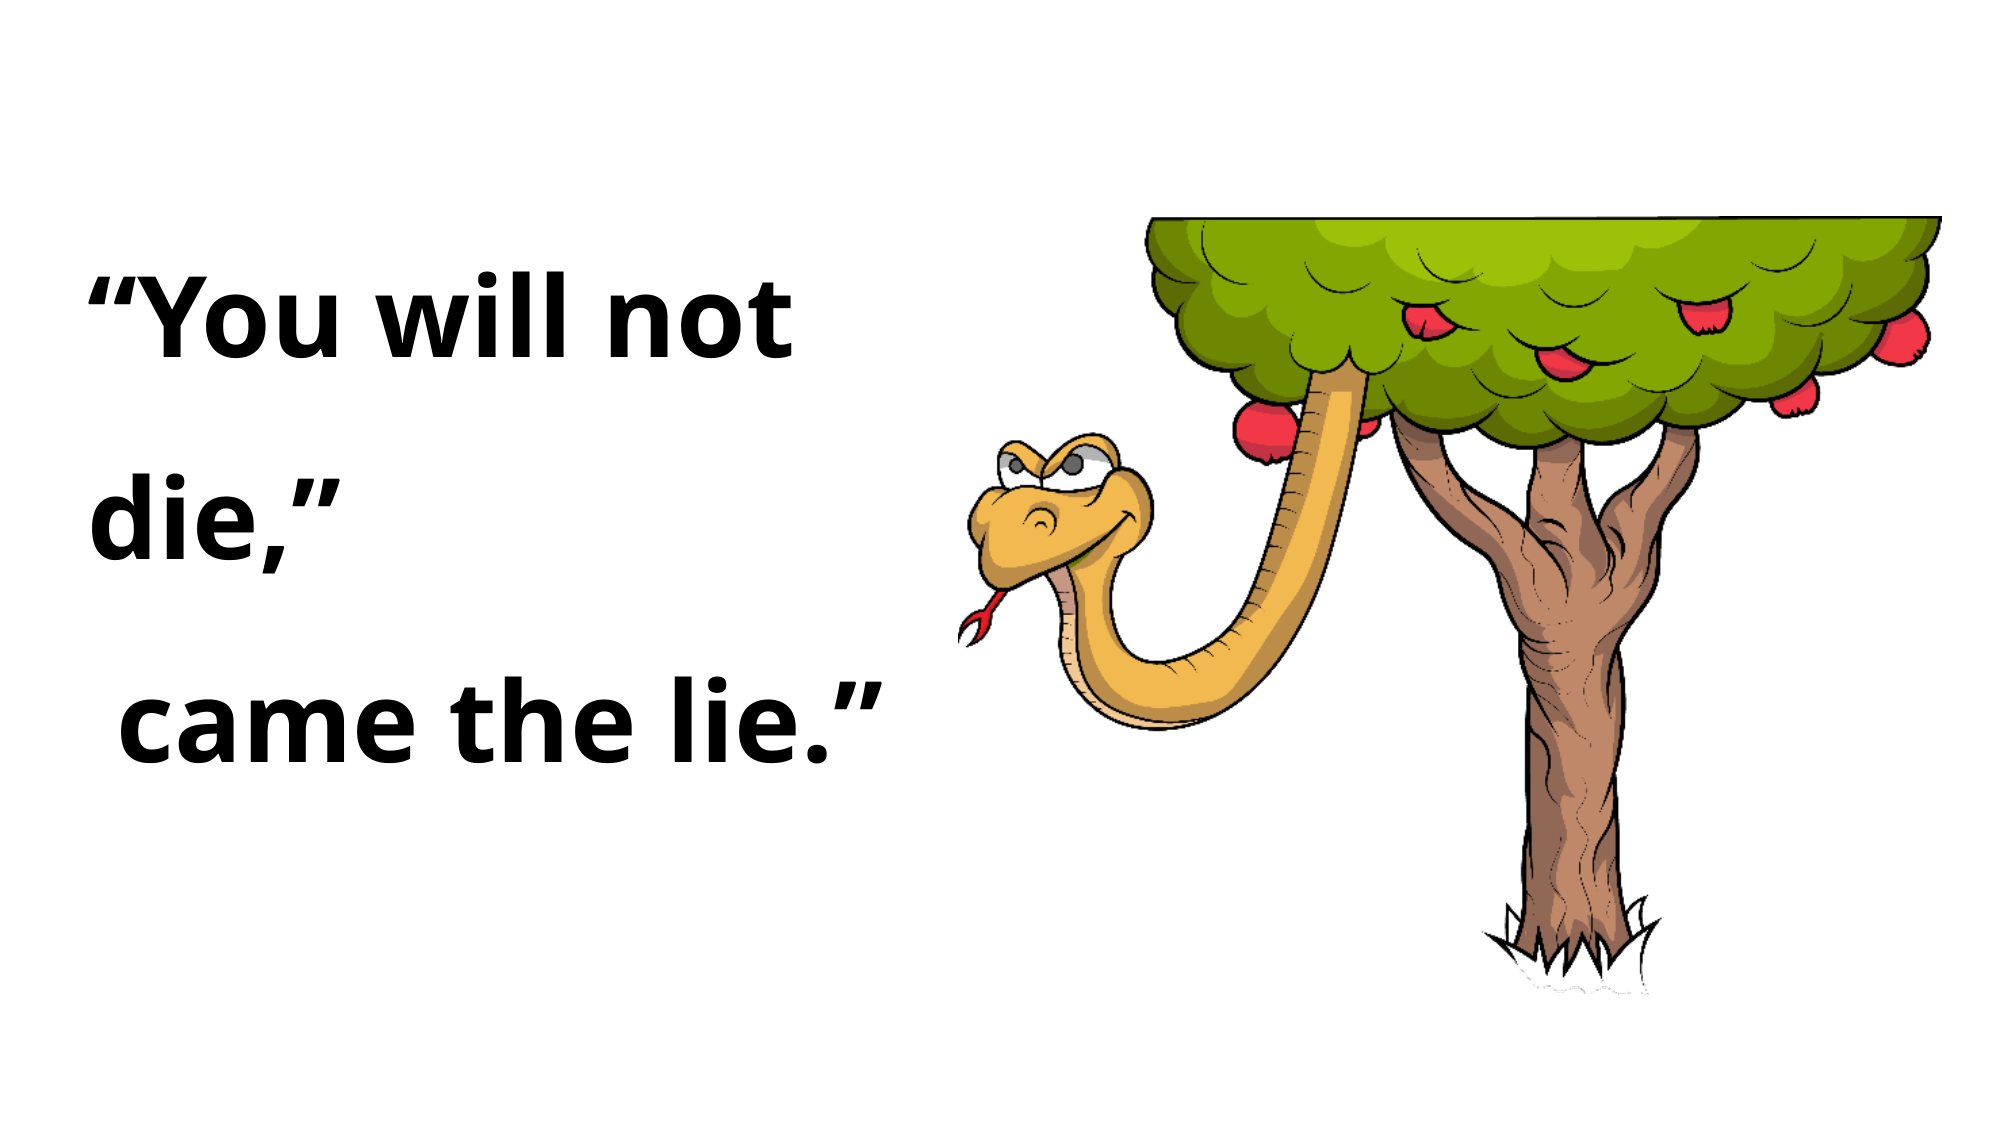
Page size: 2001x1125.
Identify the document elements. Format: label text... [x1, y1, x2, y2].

text_box “You will not die,” came the lie.” [72, 169, 1092, 792]
picture [958, 216, 1942, 995]
